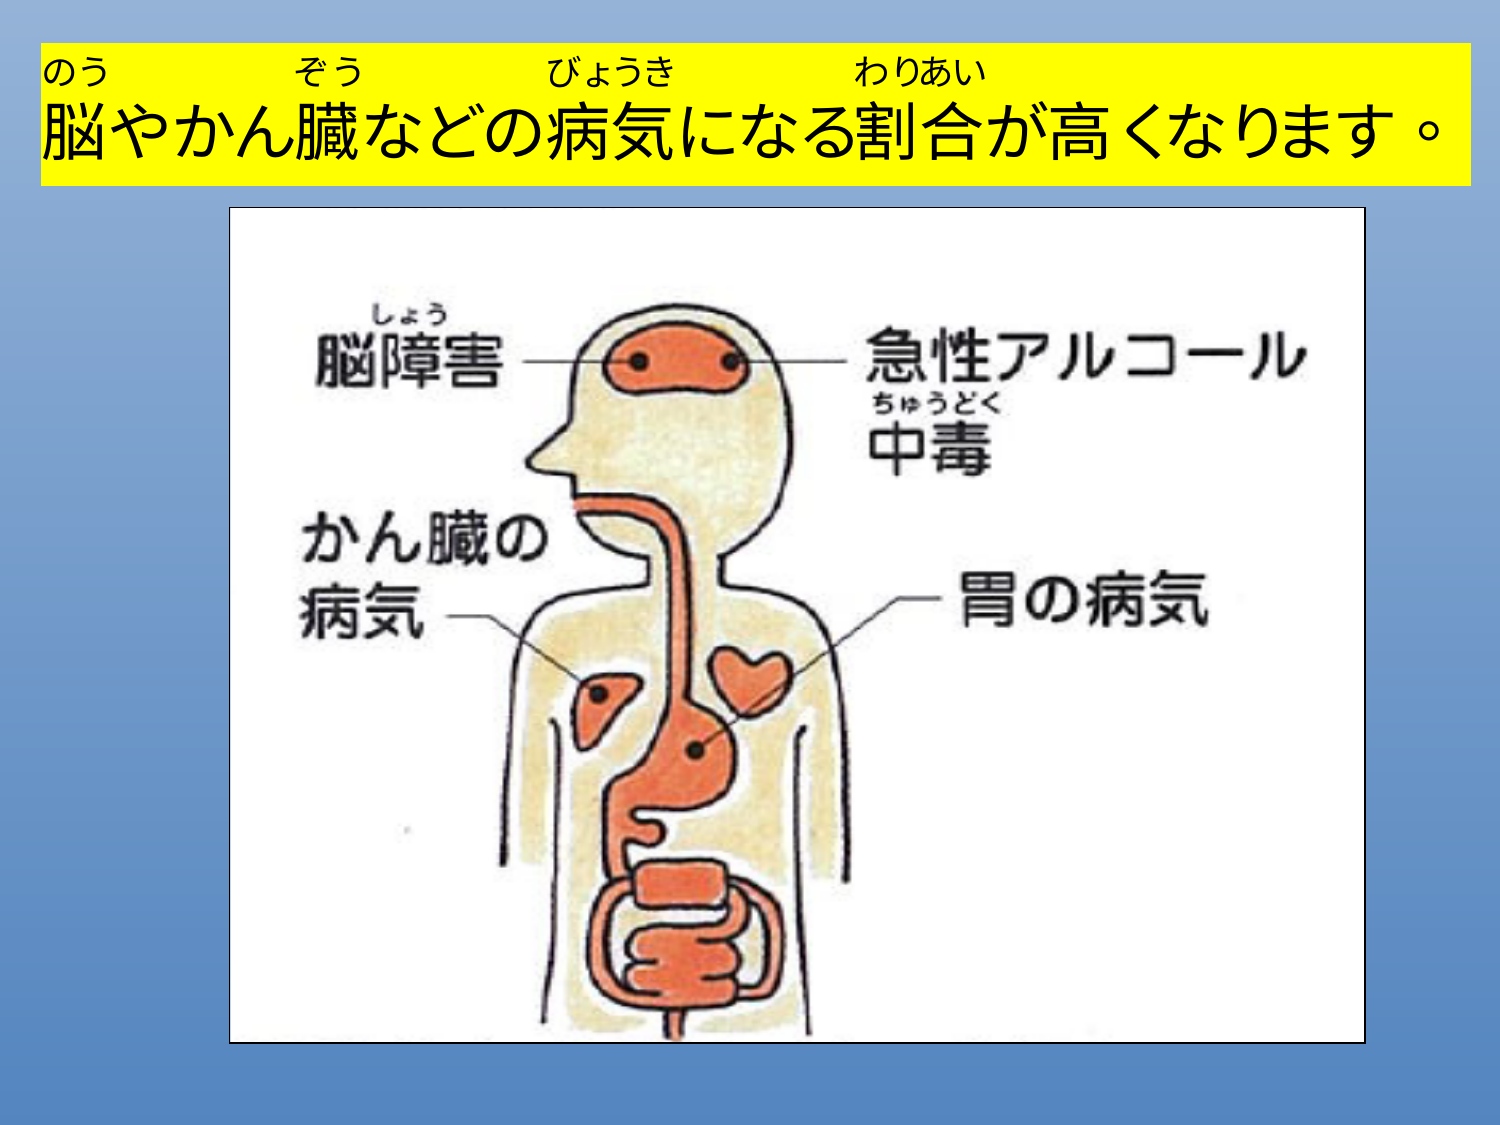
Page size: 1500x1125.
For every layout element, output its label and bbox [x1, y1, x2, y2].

text_box [40, 42, 1472, 187]
list [229, 207, 1365, 1043]
